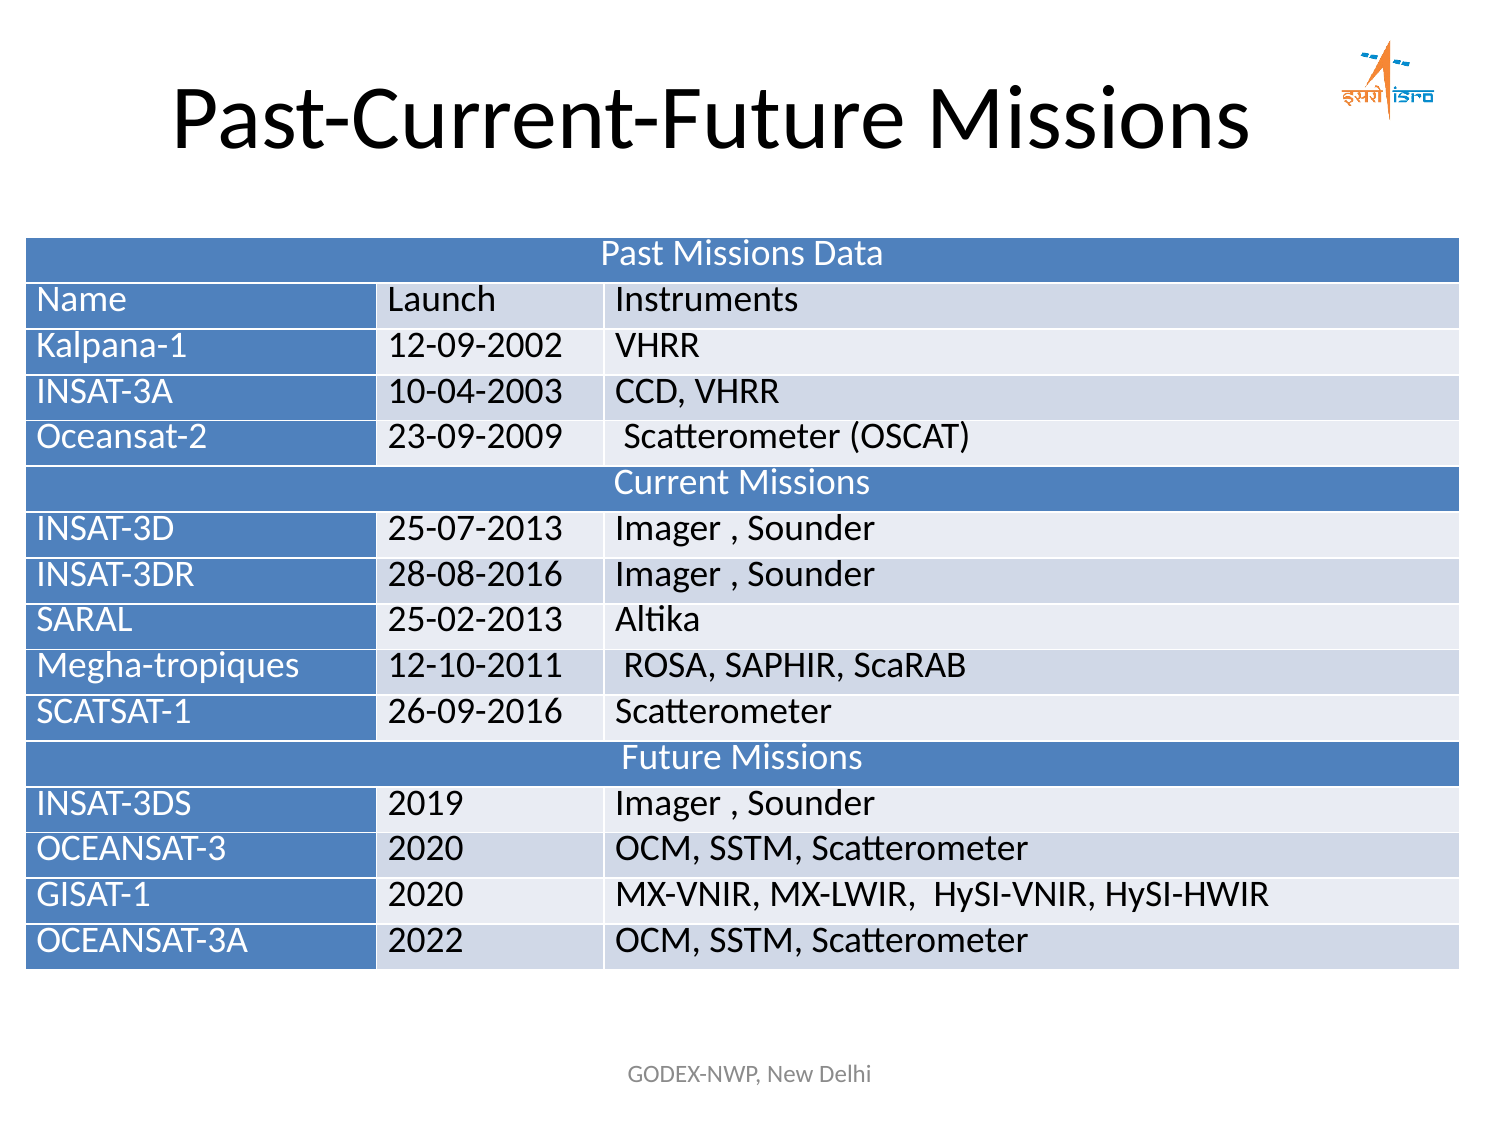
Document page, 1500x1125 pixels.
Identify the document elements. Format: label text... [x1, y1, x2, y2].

table_cell 28-08-2016 [377, 559, 603, 603]
table_cell Kalpana-1 [26, 330, 376, 374]
table_cell 25-02-2013 [377, 605, 603, 649]
table_cell 2019 [377, 788, 603, 832]
table_cell MX-VNIR, MX-LWIR, HySI-VNIR, HySI-HWIR [605, 879, 1459, 923]
table_cell Oceansat-2 [26, 421, 376, 465]
table_cell Future Missions [26, 742, 1459, 786]
table_cell GISAT-1 [26, 879, 376, 923]
table_cell INSAT-3DR [26, 559, 376, 603]
table_cell Launch [377, 284, 603, 328]
table_cell INSAT-3D [26, 513, 376, 557]
table_cell 25-07-2013 [377, 513, 603, 557]
table_cell 2022 [377, 925, 603, 969]
table_cell 2020 [377, 879, 603, 923]
table_cell SARAL [26, 605, 376, 649]
footer GODEX-NWP, New Delhi [512, 1042, 988, 1103]
table_cell Scatterometer (OSCAT) [605, 421, 1459, 465]
table_cell OCM, SSTM, Scatterometer [605, 833, 1459, 877]
table_cell OCM, SSTM, Scatterometer [605, 925, 1459, 969]
table_cell Megha-tropiques [26, 650, 376, 694]
table_cell INSAT-3DS [26, 788, 376, 832]
table_cell ROSA, SAPHIR, ScaRAB [605, 650, 1459, 694]
text_box Past-Current-Future Missions [149, 49, 1275, 268]
table_cell SCATSAT-1 [26, 696, 376, 740]
table_cell 12-10-2011 [377, 650, 603, 694]
table_cell 2020 [377, 833, 603, 877]
table_cell 26-09-2016 [377, 696, 603, 740]
table_header Past Missions Data [26, 238, 1459, 282]
table_cell Scatterometer [605, 696, 1459, 740]
table_cell Imager , Sounder [605, 513, 1459, 557]
table_cell 10-04-2003 [377, 376, 603, 420]
table_cell Imager , Sounder [605, 788, 1459, 832]
table_cell Altika [605, 605, 1459, 649]
table_cell 12-09-2002 [377, 330, 603, 374]
table_cell OCEANSAT-3A [26, 925, 376, 969]
table_cell Instruments [605, 284, 1459, 328]
table_cell CCD, VHRR [605, 376, 1459, 420]
table_cell INSAT-3A [26, 376, 376, 420]
table_cell OCEANSAT-3 [26, 833, 376, 877]
picture [1337, 37, 1440, 126]
table_cell Imager , Sounder [605, 559, 1459, 603]
table_cell Name [26, 284, 376, 328]
table_cell 23-09-2009 [377, 421, 603, 465]
table_cell VHRR [605, 330, 1459, 374]
table_cell Current Missions [26, 467, 1459, 511]
